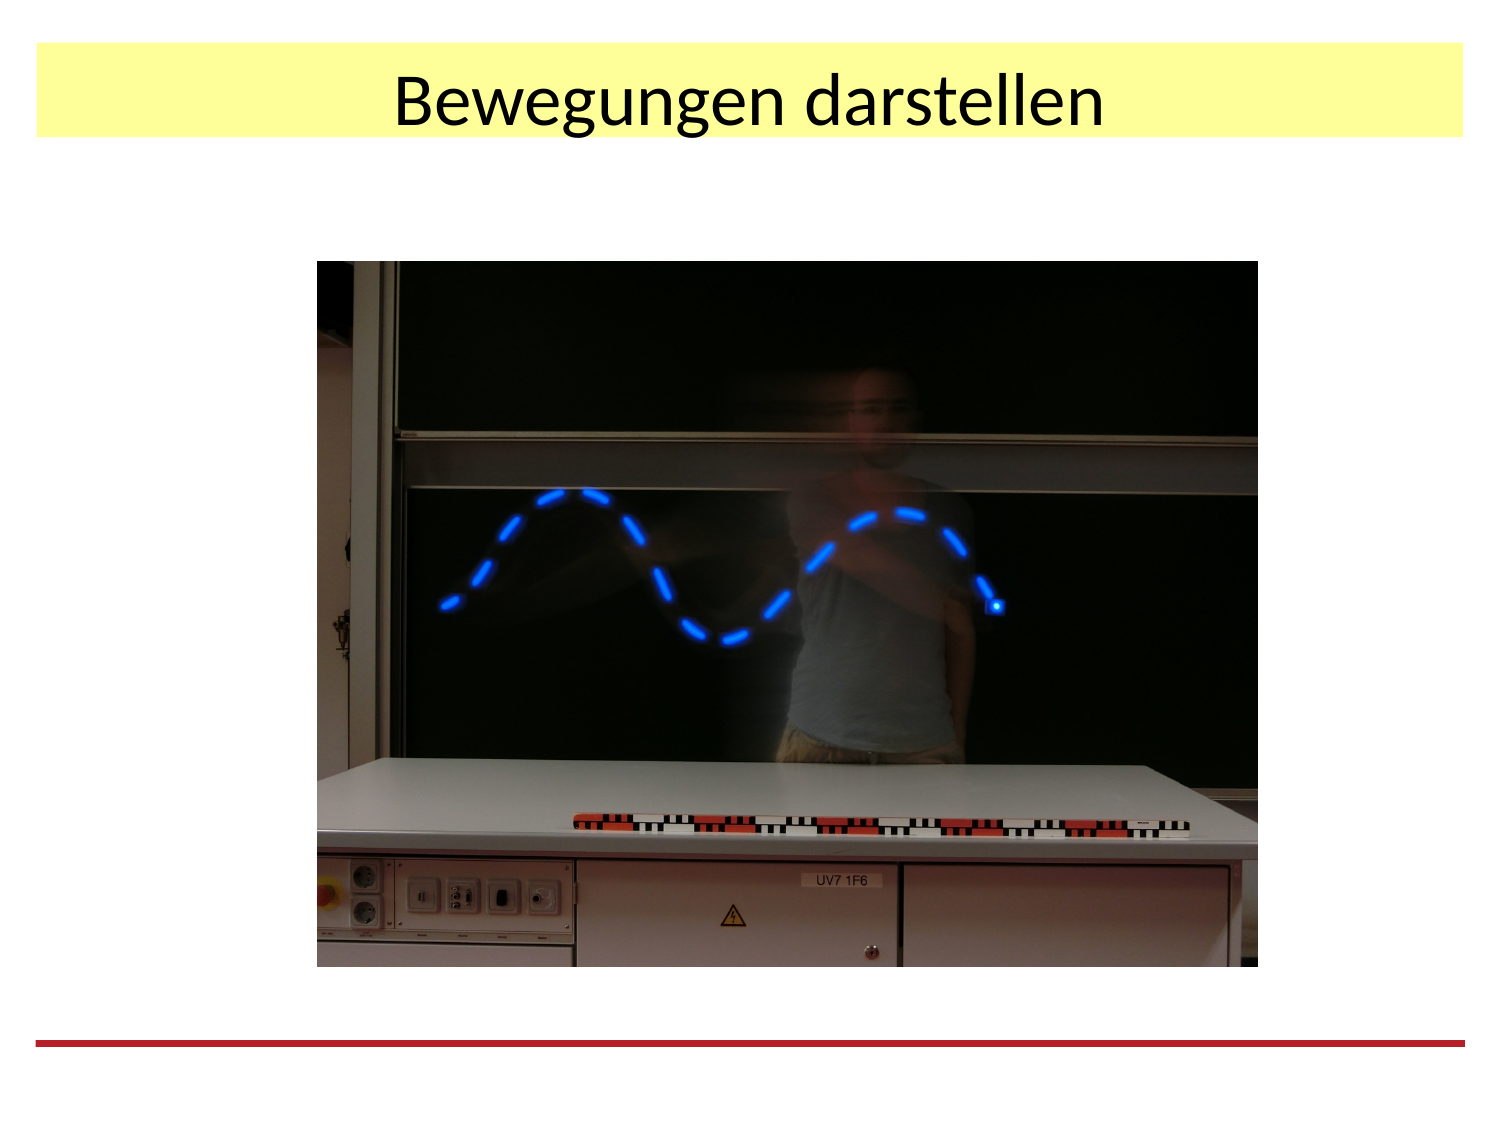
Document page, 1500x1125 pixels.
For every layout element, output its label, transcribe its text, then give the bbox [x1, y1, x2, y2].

text_box Bewegungen darstellen [41, 42, 1459, 149]
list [317, 261, 1258, 968]
